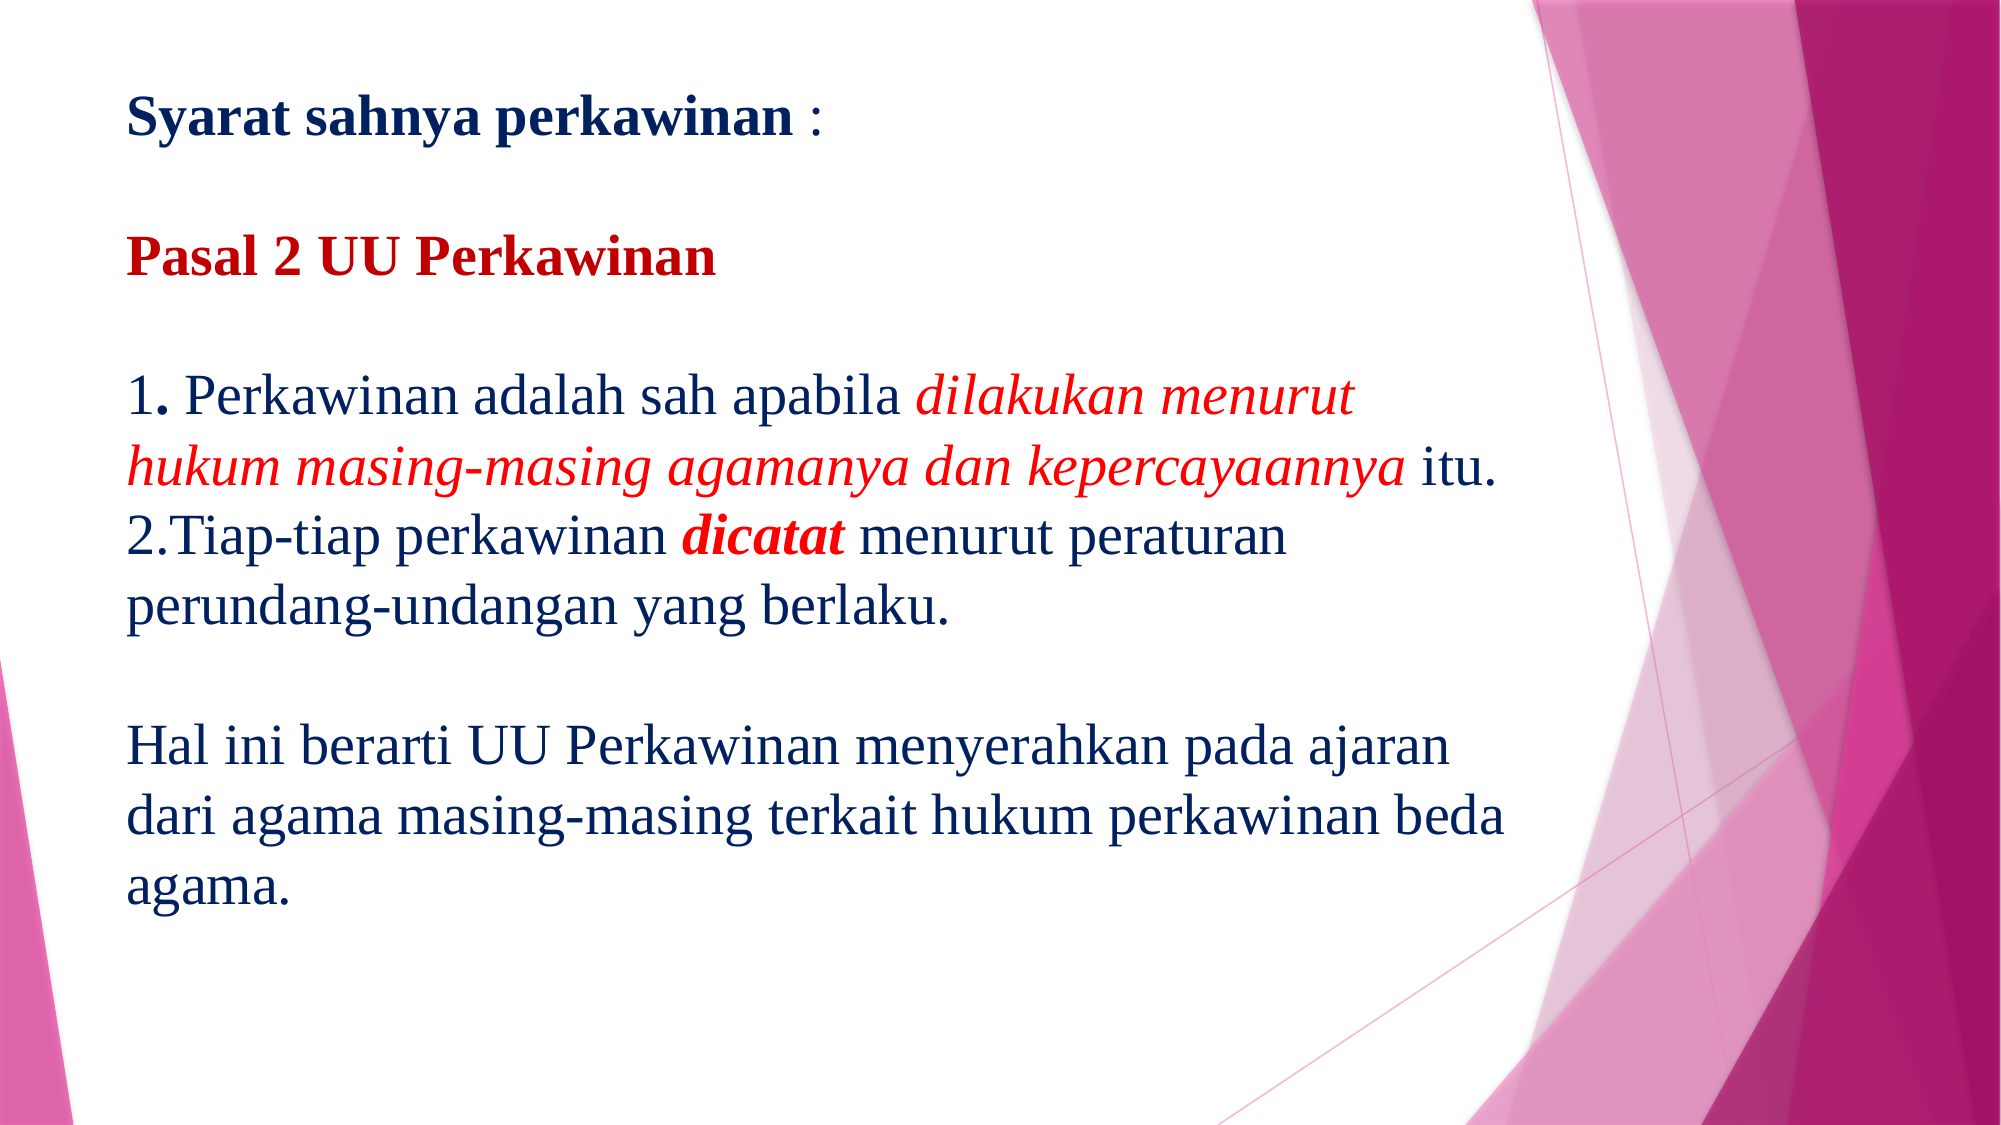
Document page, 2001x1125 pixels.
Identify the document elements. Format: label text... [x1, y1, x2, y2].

title Syarat sahnya perkawinan : Pasal 2 UU Perkawinan 1. Perkawinan adalah sah apabila dilakukan menurut hukum masing-masing agamanya dan kepercayaannya itu. 2.Tiap-tiap perkawinan dicatat menurut peraturan perundang-undangan yang berlaku. Hal ini berarti UU Perkawinan menyerahkan pada ajaran dari agama masing-masing terkait hukum perkawinan beda agama. [111, 0, 1522, 1125]
